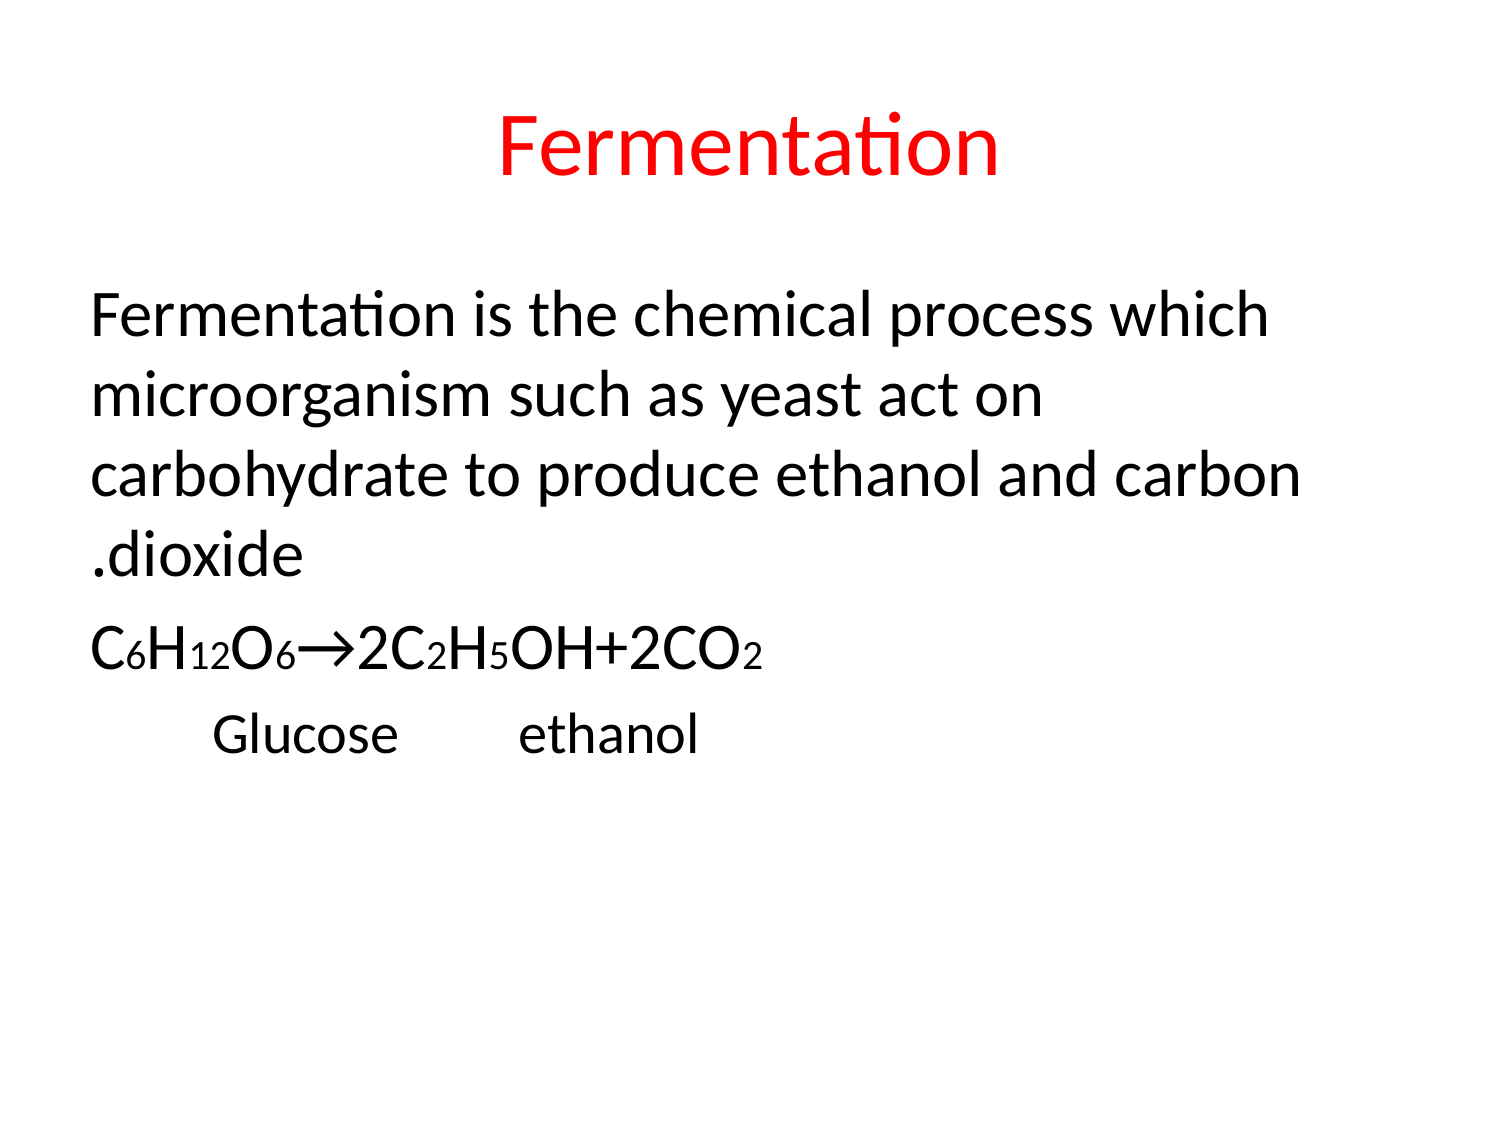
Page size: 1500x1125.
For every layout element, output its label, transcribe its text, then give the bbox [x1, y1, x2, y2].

title Fermentation [75, 45, 1425, 233]
list Fermentation is the chemical process which microorganism such as yeast act on carbohydrate to produce ethanol and carbon dioxide. C6H12O6→2C2H5OH+2CO2 Glucose ethanol [75, 262, 1425, 1005]
